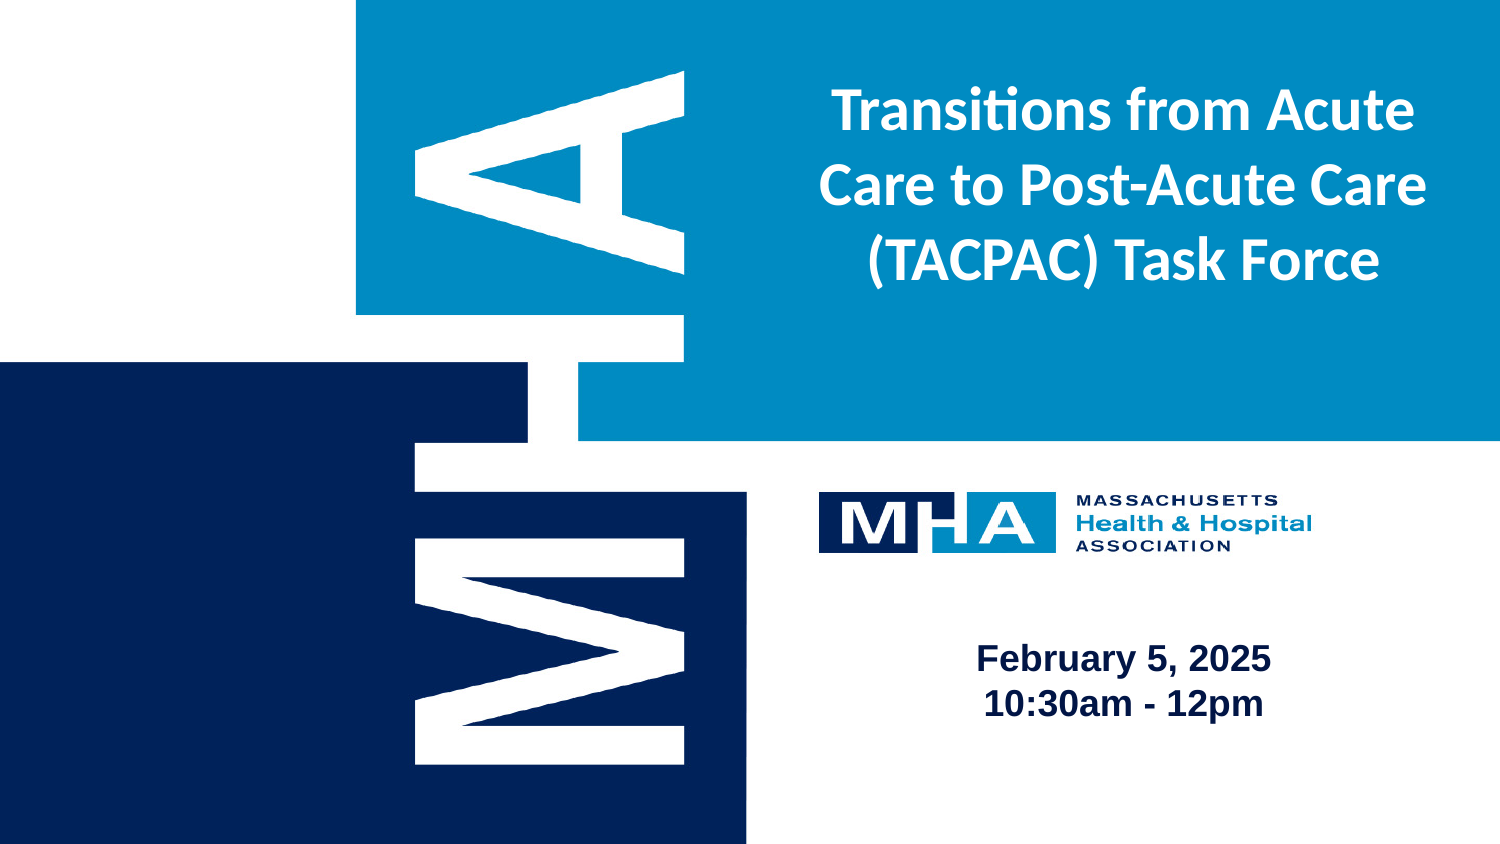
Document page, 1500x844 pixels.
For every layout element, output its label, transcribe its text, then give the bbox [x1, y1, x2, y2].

subtitle February 5, 2025 10:30am - 12pm [817, 633, 1431, 768]
title Transitions from Acute Care to Post-Acute Care (TACPAC) Task Force [817, 68, 1431, 443]
picture [0, 0, 1500, 844]
picture [416, 72, 684, 274]
